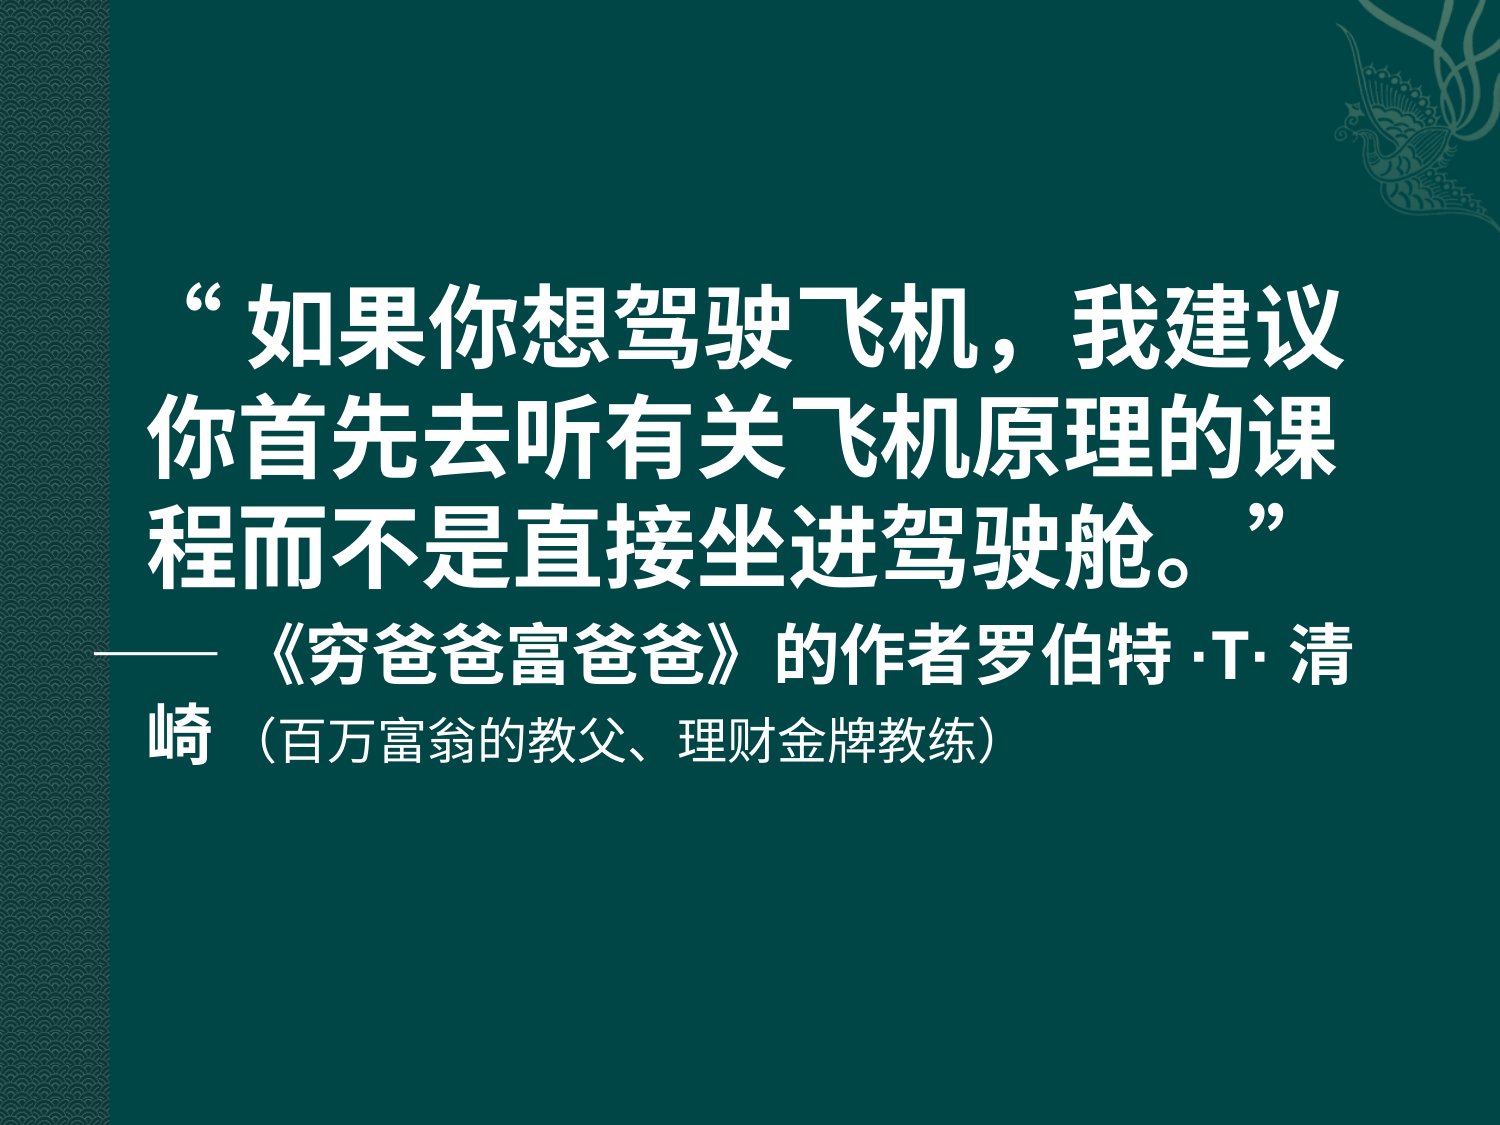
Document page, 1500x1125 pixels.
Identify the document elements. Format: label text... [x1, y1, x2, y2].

list “如果你想驾驶飞机，我建议你首先去听有关飞机原理的课程而不是直接坐进驾驶舱。” ——《穷爸爸富爸爸》的作者罗伯特·T·清崎 （百万富翁的教父、理财金牌教练） [75, 262, 1425, 1005]
picture [0, 0, 110, 1125]
